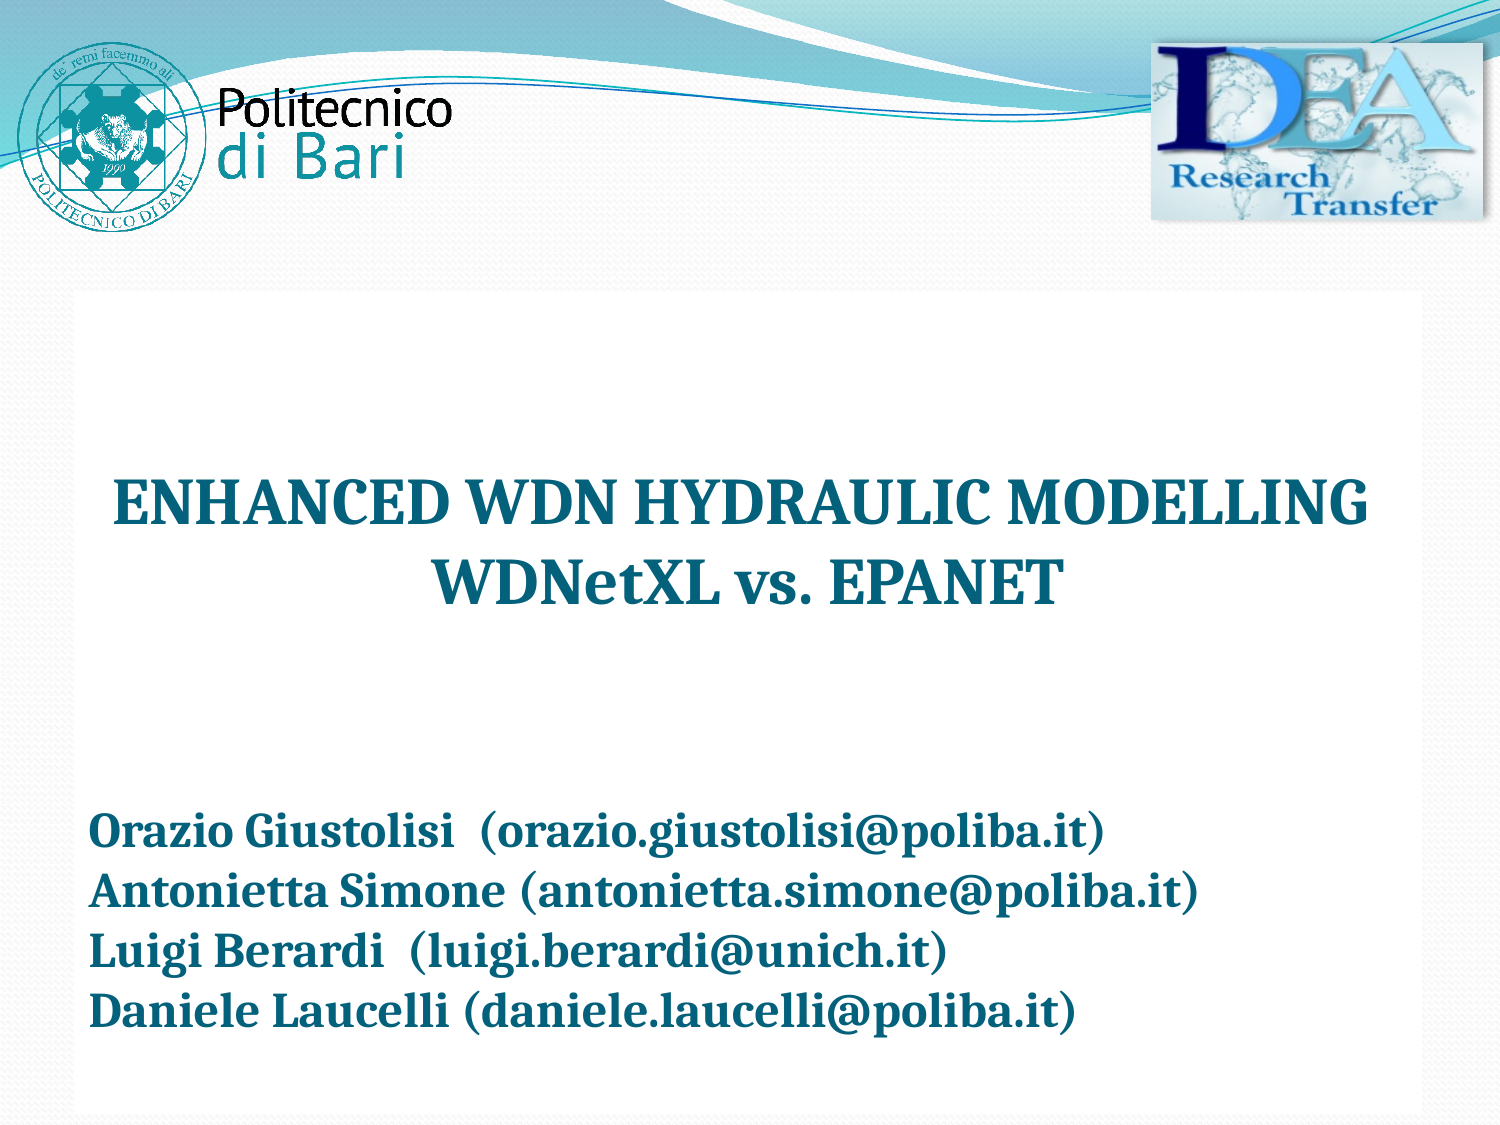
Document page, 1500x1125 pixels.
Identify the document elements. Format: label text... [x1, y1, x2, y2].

picture [17, 42, 452, 232]
text_box ENHANCED WDN HYDRAULIC MODELLING WDNetXL vs. EPANET Orazio Giustolisi (orazio.giustolisi@poliba.it) Antonietta Simone (antonietta.simone@poliba.it) Luigi Berardi (luigi.berardi@unich.it) Daniele Laucelli (daniele.laucelli@poliba.it) [73, 290, 1423, 1113]
picture [1151, 43, 1483, 220]
